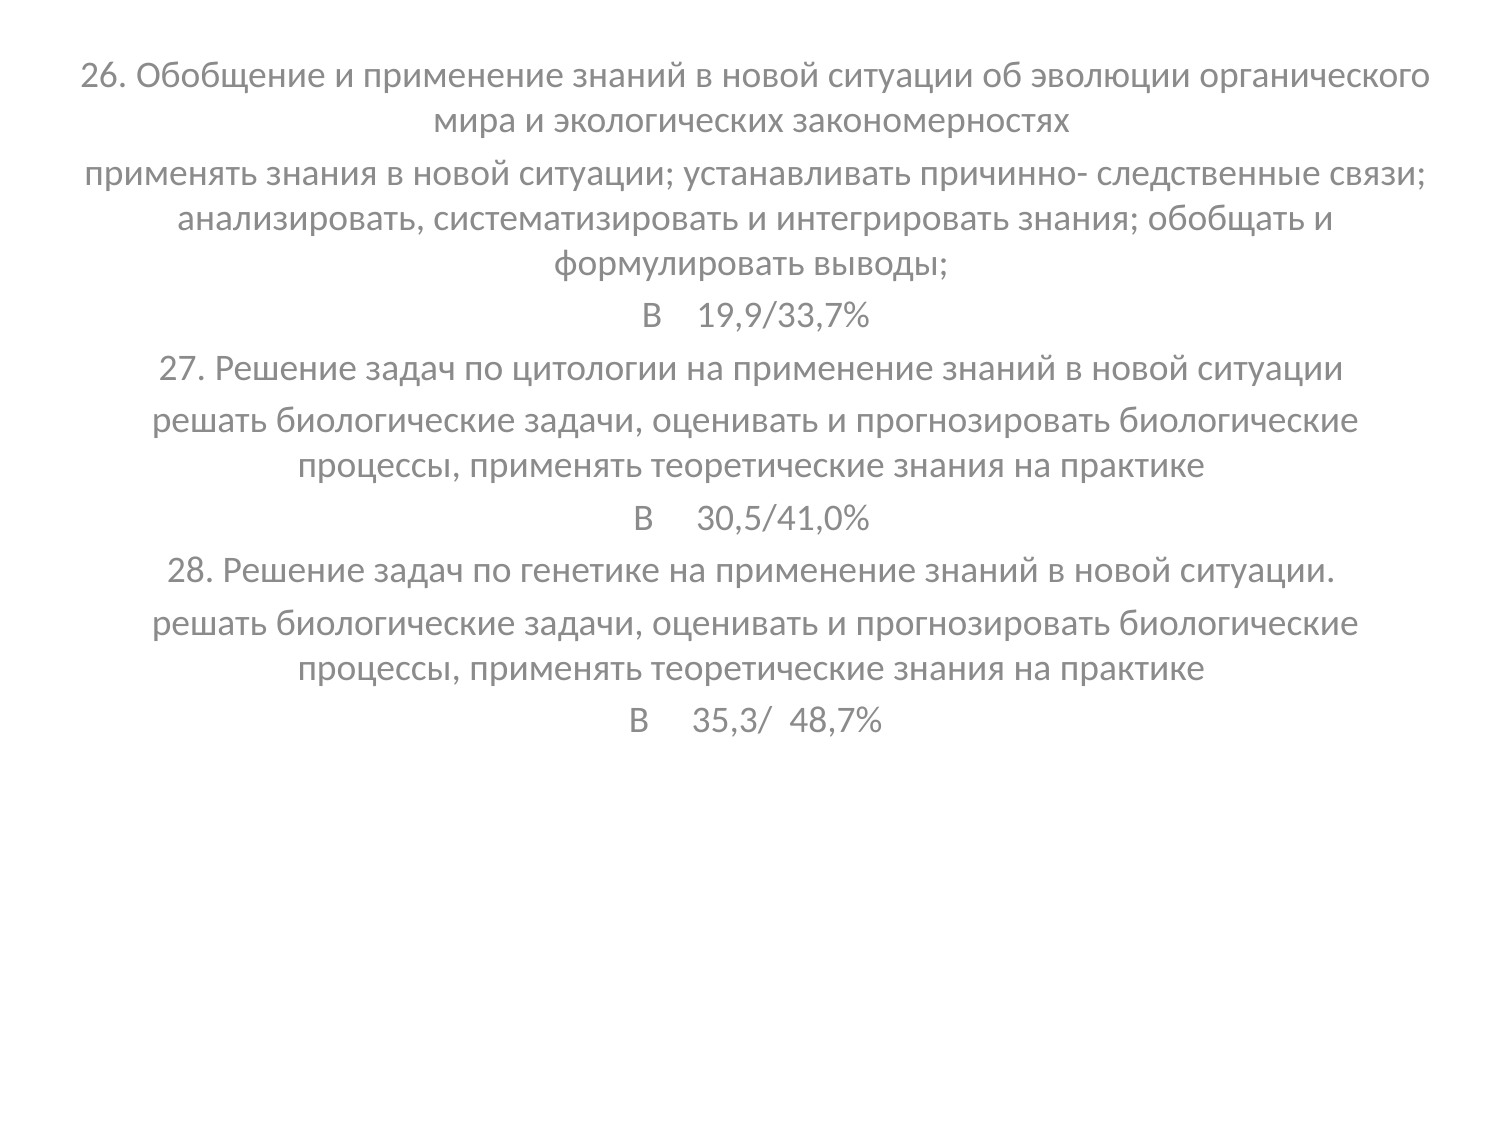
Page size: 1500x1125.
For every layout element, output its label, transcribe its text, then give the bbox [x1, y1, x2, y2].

subtitle 26. Обобщение и применение знаний в новой ситуации об эволюции органического мира и экологических закономерностях применять знания в новой ситуации; устанавливать причинно- следственные связи; анализировать, систематизировать и интегрировать знания; обобщать и формулировать выводы; В 19,9/33,7% 27. Решение задач по цитологии на применение знаний в новой ситуации решать биологические задачи, оценивать и прогнозировать биологические процессы, применять теоретические знания на практике В 30,5/41,0% 28. Решение задач по генетике на применение знаний в новой ситуации. решать биологические задачи, оценивать и прогнозировать биологические процессы, применять теоретические знания на практике В 35,3/ 48,7% [53, 42, 1459, 1094]
